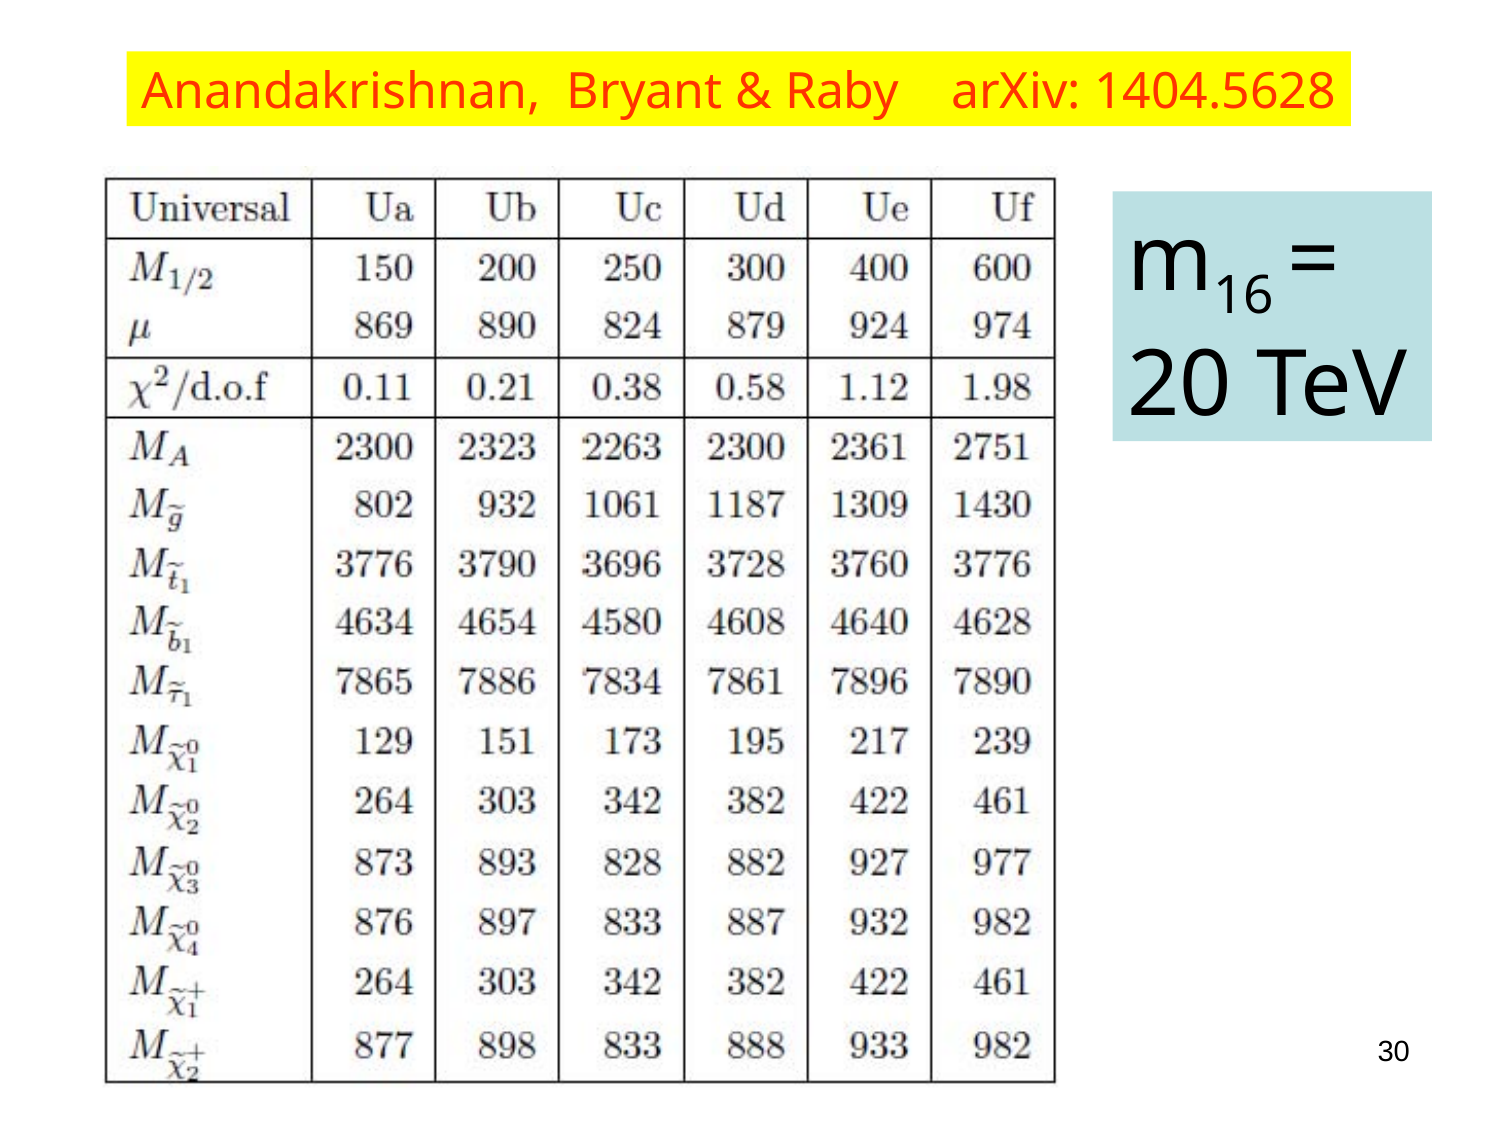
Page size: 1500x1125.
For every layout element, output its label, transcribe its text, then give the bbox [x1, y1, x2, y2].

text_box m16 = 20 TeV [1112, 191, 1432, 442]
slide_number 30 [1087, 1024, 1426, 1103]
text_box Anandakrishnan, Bryant & Raby arXiv: 1404.5628 [126, 51, 1351, 127]
picture [87, 166, 1083, 1101]
